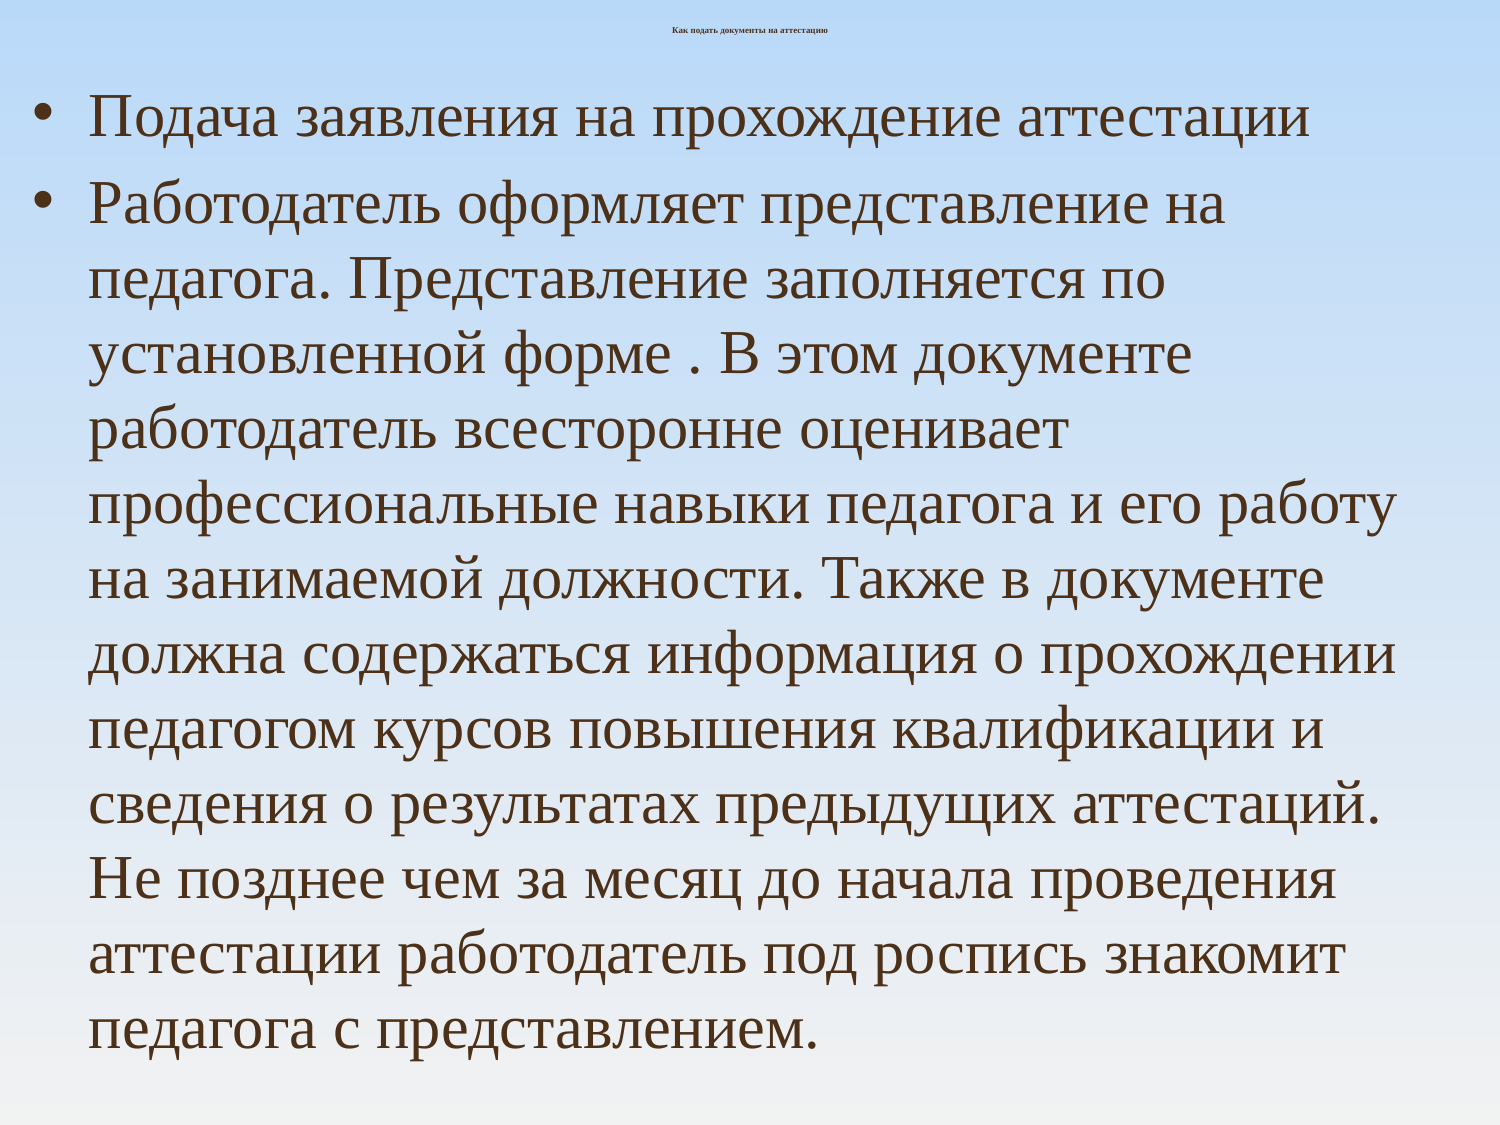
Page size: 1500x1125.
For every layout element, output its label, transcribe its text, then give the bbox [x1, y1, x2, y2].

list Подача заявления на прохождение аттестации Работодатель оформляет представление на педагога. Представление заполняется по установленной форме . В этом документе работодатель всесторонне оценивает профессиональные навыки педагога и его работу на занимаемой должности. Также в документе должна содержаться информация о прохождении педагогом курсов повышения квалификации и сведения о результатах предыдущих аттестаций. Не позднее чем за месяц до начала проведения аттестации работодатель под роспись знакомит педагога с представлением. [17, 66, 1483, 1083]
title Как подать документы на аттестацию [74, 0, 1426, 55]
